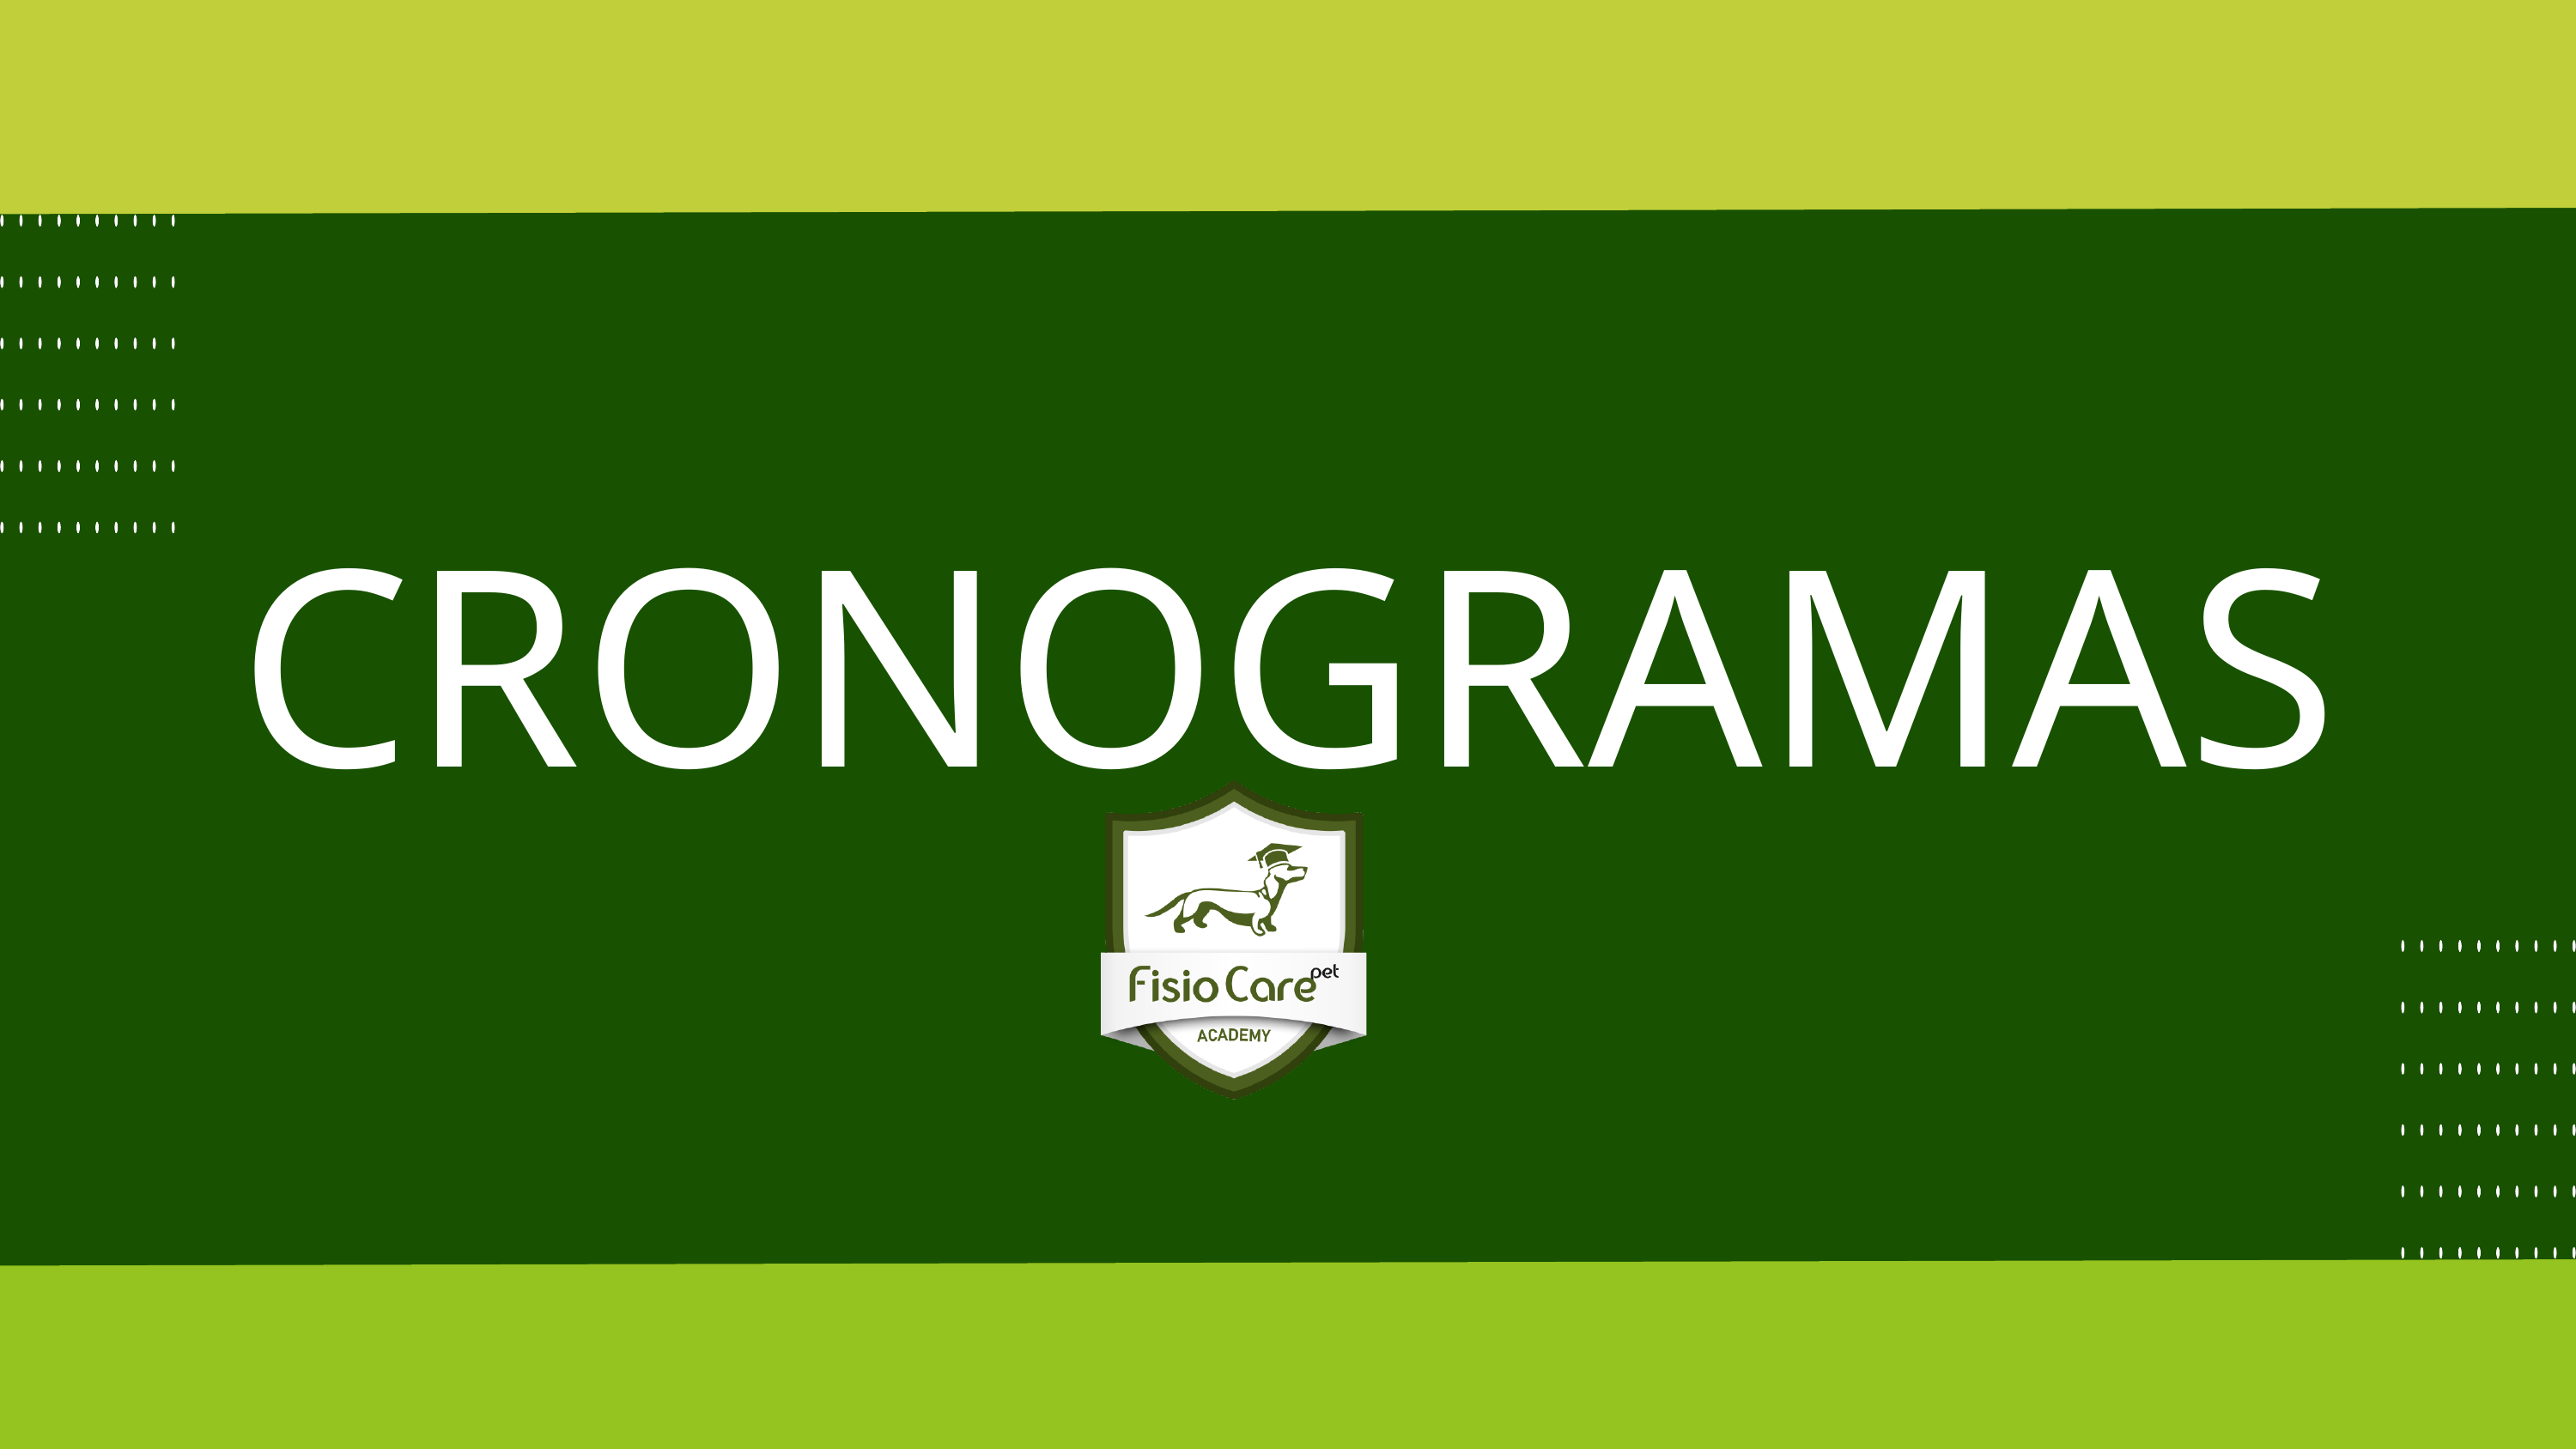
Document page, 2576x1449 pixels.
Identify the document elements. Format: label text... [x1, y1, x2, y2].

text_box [0, 1262, 2576, 1449]
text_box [452, 641, 2011, 1100]
text_box [0, 221, 175, 534]
text_box CRONOGRAMAS [199, 438, 2377, 822]
text_box [2401, 939, 2576, 1259]
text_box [0, 0, 2576, 211]
